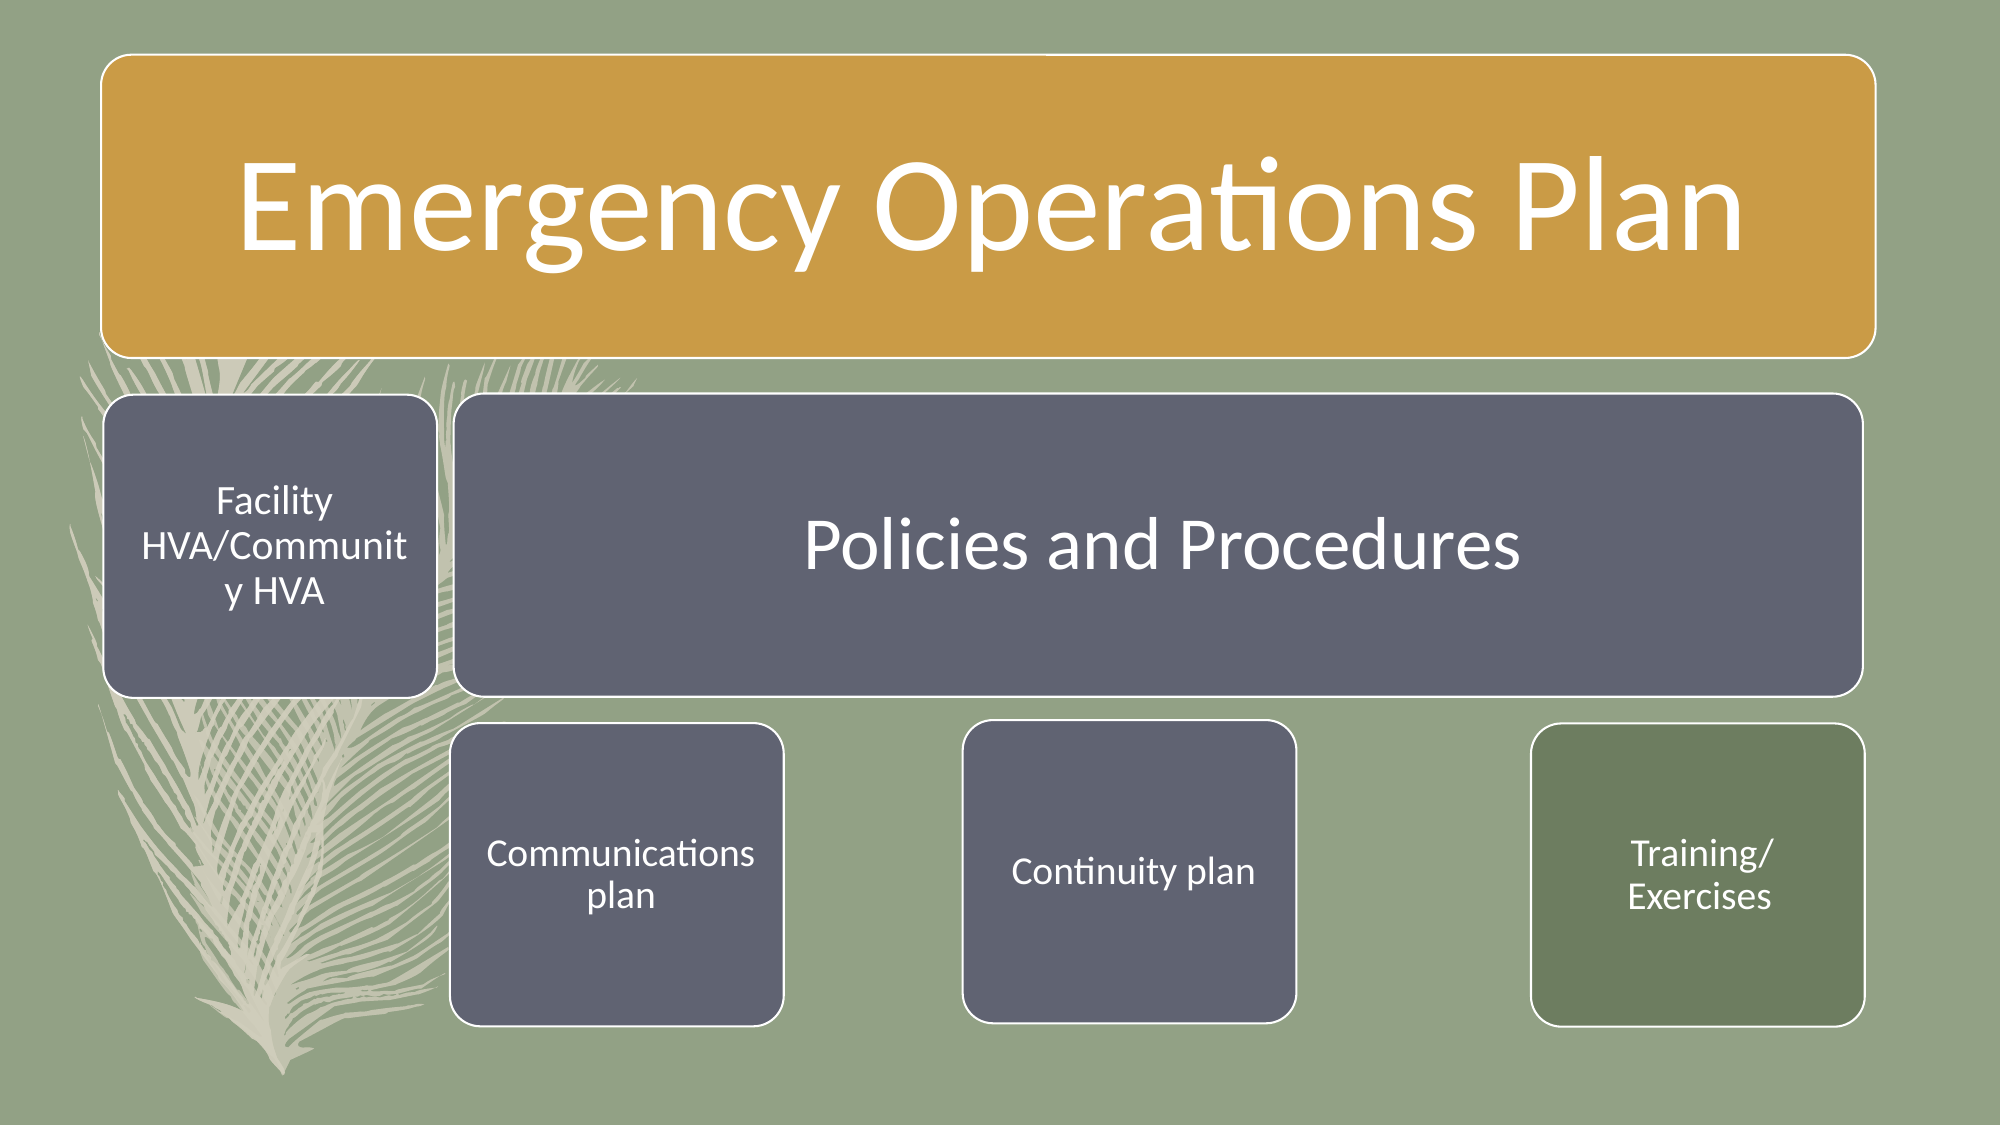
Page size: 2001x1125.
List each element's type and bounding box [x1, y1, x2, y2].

text_box [99, 54, 1877, 1027]
